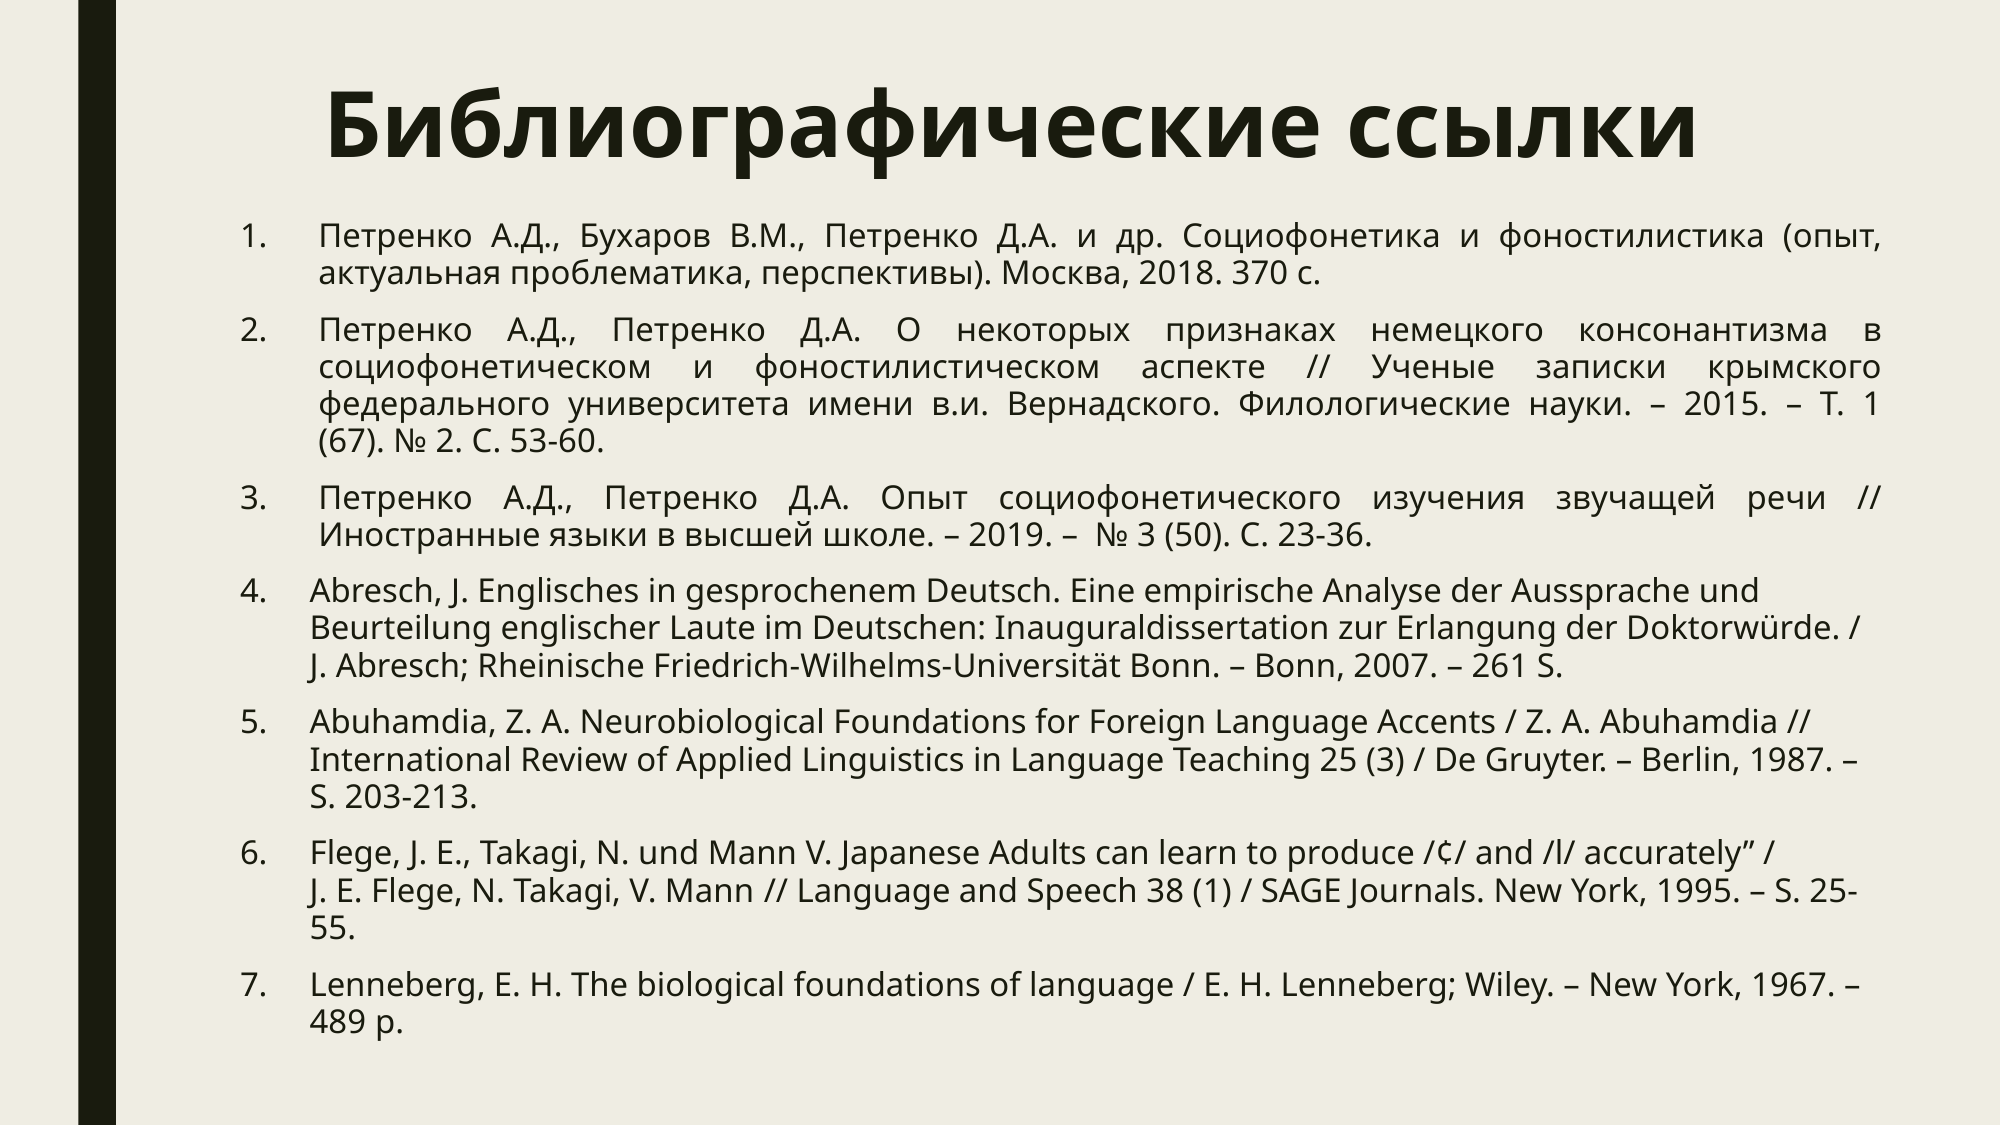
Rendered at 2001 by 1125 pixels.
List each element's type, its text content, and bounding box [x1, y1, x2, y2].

title Библиографические ссылки [225, 71, 1800, 210]
list Петренко А.Д., Бухаров В.М., Петренко Д.А. и др. Социофонетика и фоностилистика (опыт, актуальная проблематика, перспективы). Москва, 2018. 370 с. Петренко А.Д., Петренко Д.А. О некоторых признаках немецкого консонантизма в социофонетическом и фоностилистическом аспекте // Ученые записки крымского федерального университета имени в.и. Вернадского. Филологические науки. – 2015. – Т. 1 (67). № 2. С. 53-60. Петренко А.Д., Петренко Д.А. Опыт социофонетического изучения звучащей речи // Иностранные языки в высшей школе. – 2019. – № 3 (50). С. 23-36. Abresch, J. Englisches in gesprochenem Deutsch. Eine empirische Analyse der Aussprache und Beurteilung englischer Laute im Deutschen: Inauguraldissertation zur Erlangung der Doktorwürde. / J. Abresch; Rheinische Friedrich-Wilhelms-Universität Bonn. – Bonn, 2007. – 261 S. Abuhamdia, Z. A. Neurobiological Foundations for Foreign Language Accents / Z. A. Abuhamdia // International Review of Applied Linguistics in Language Teaching 25 (3) / De Gruyter. – Berlin, 1987. – S. 203-213. Flege, J. E., Takagi, N. und Mann V. Japanese Adults can learn to produce /¢/ and /l/ accurately” / J. E. Flege, N. Takagi, V. Mann // Language and Speech 38 (1) / SAGE Journals. New York, 1995. – S. 25-55. Lenneberg, E. H. The biological foundations of language / E. H. Lenneberg; Wiley. – New York, 1967. – 489 p. [225, 210, 1900, 1054]
